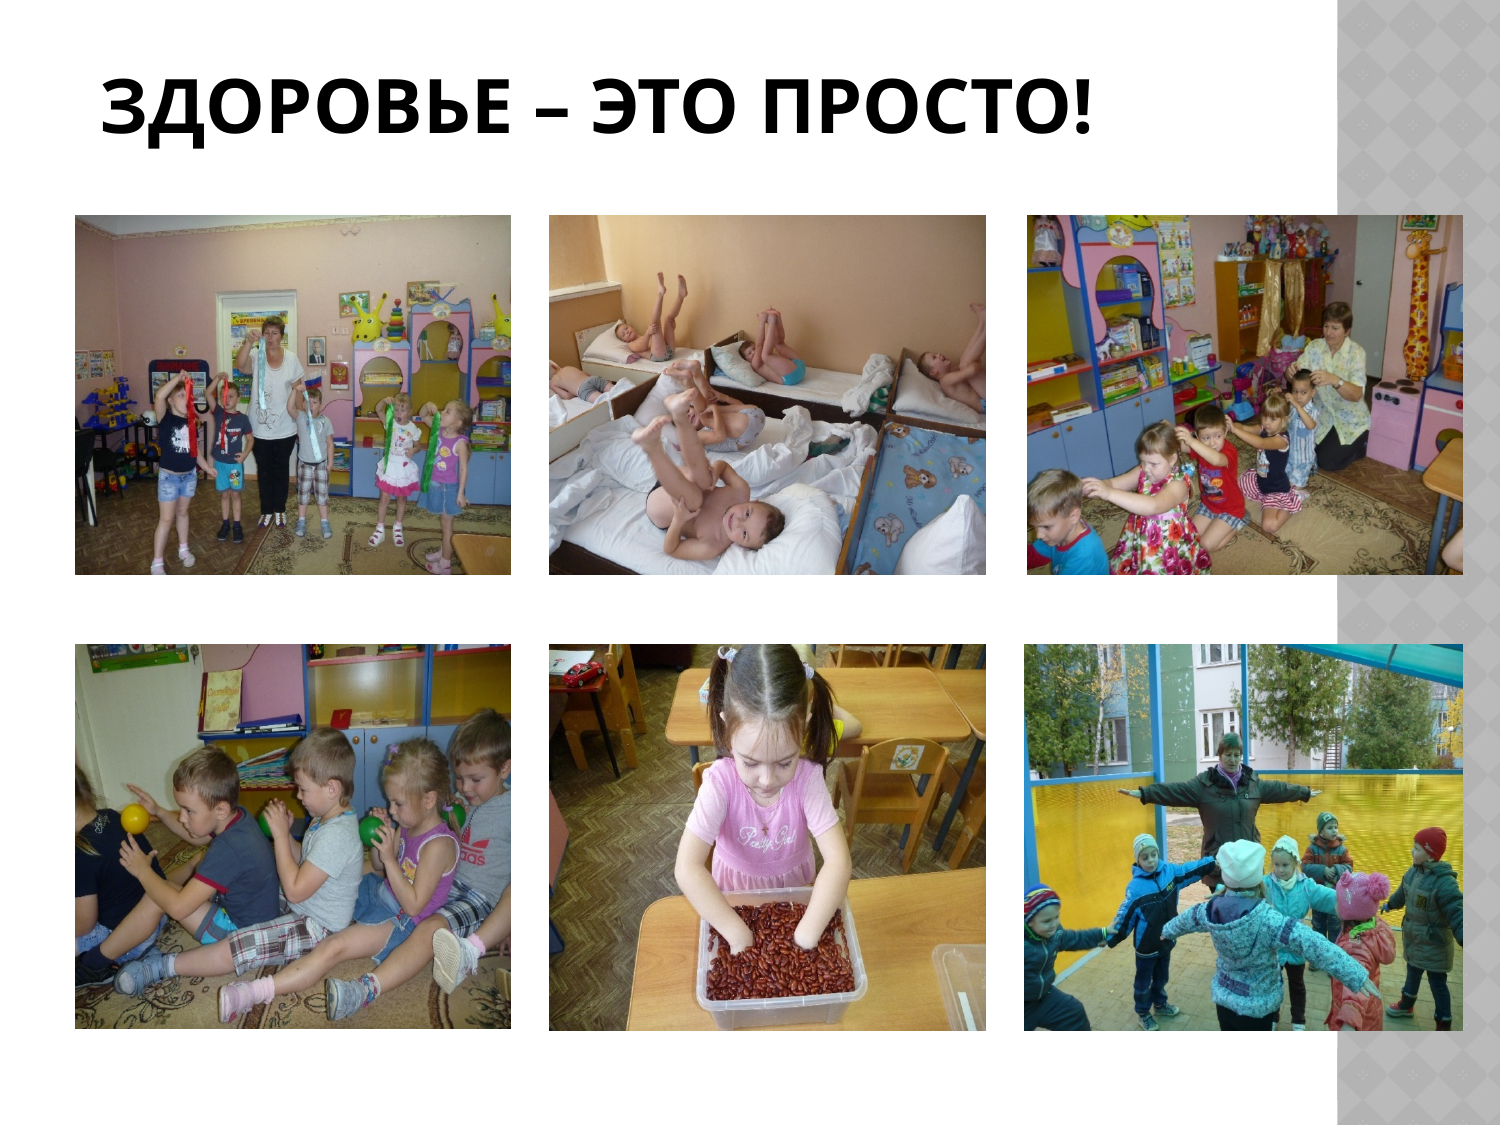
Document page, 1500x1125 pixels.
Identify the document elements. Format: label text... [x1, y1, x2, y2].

picture [1026, 215, 1463, 575]
picture [74, 644, 511, 1029]
picture [1023, 644, 1463, 1031]
picture [74, 215, 511, 575]
title Здоровье – это просто! [58, 0, 1155, 149]
picture [549, 644, 986, 1031]
picture [549, 215, 986, 575]
